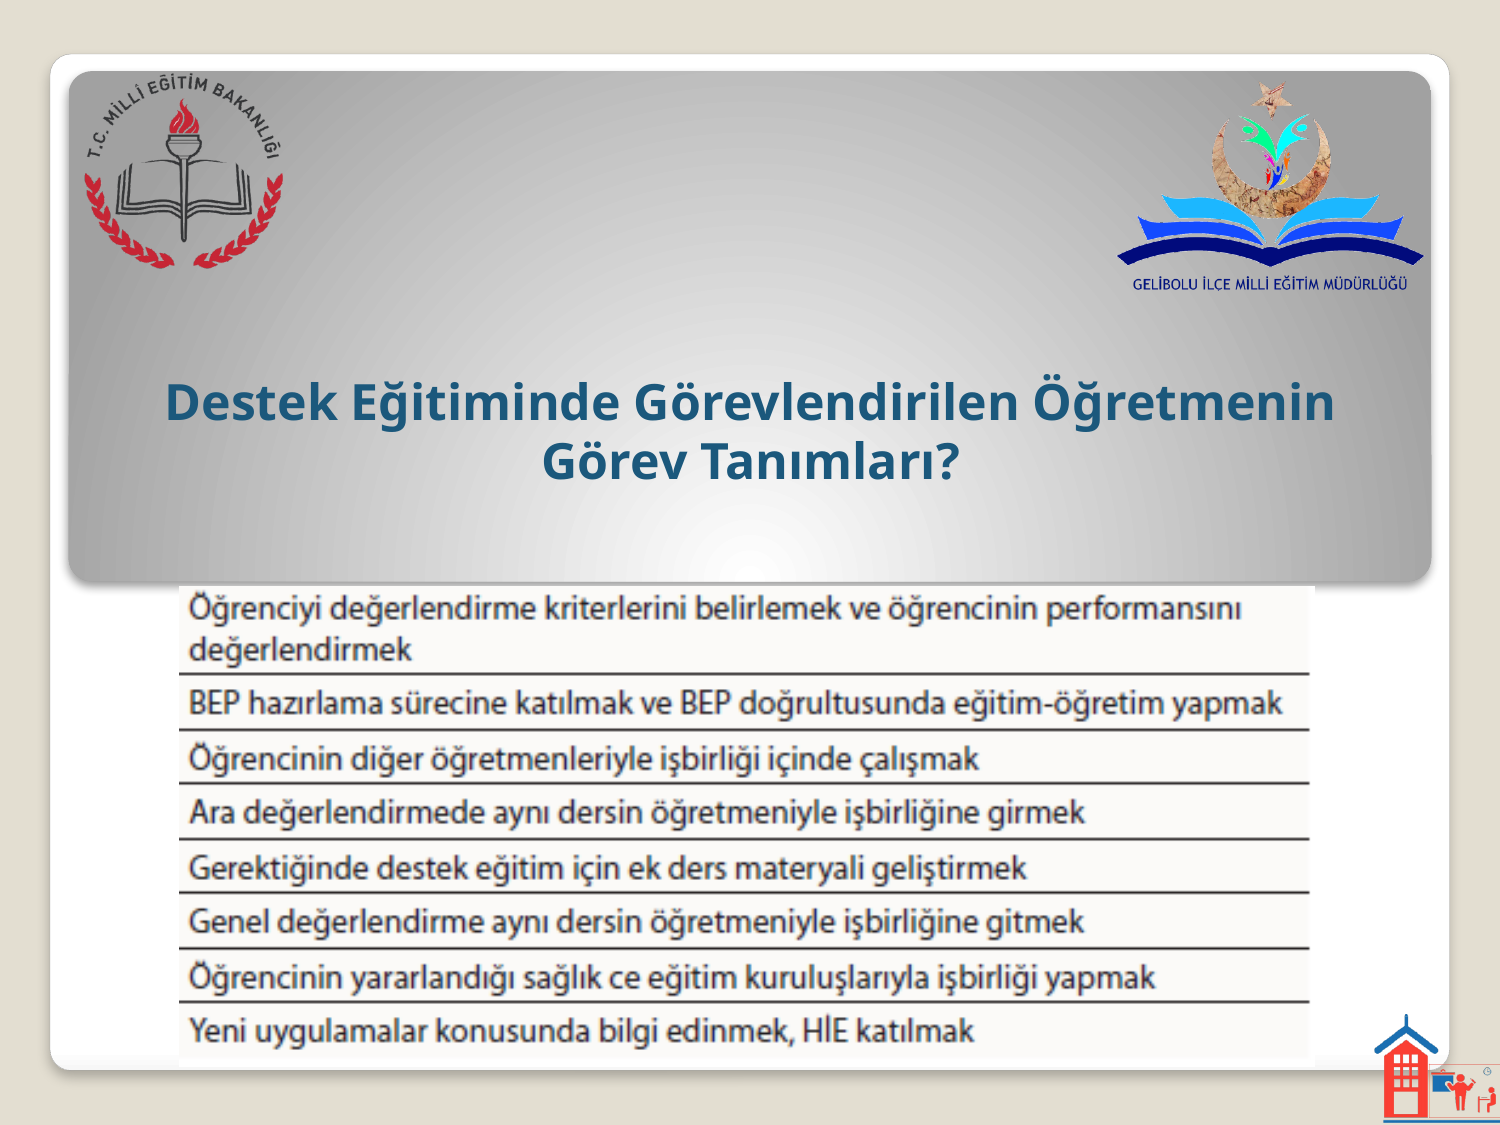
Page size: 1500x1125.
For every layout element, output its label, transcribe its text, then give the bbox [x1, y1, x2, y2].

picture [1115, 77, 1426, 291]
picture [1371, 1014, 1500, 1124]
picture [76, 66, 291, 280]
text_box Destek Eğitiminde Görevlendirilen Öğretmenin Görev Tanımları? [114, 302, 1387, 498]
text_box [0, 0, 1500, 75]
picture [179, 585, 1315, 1067]
